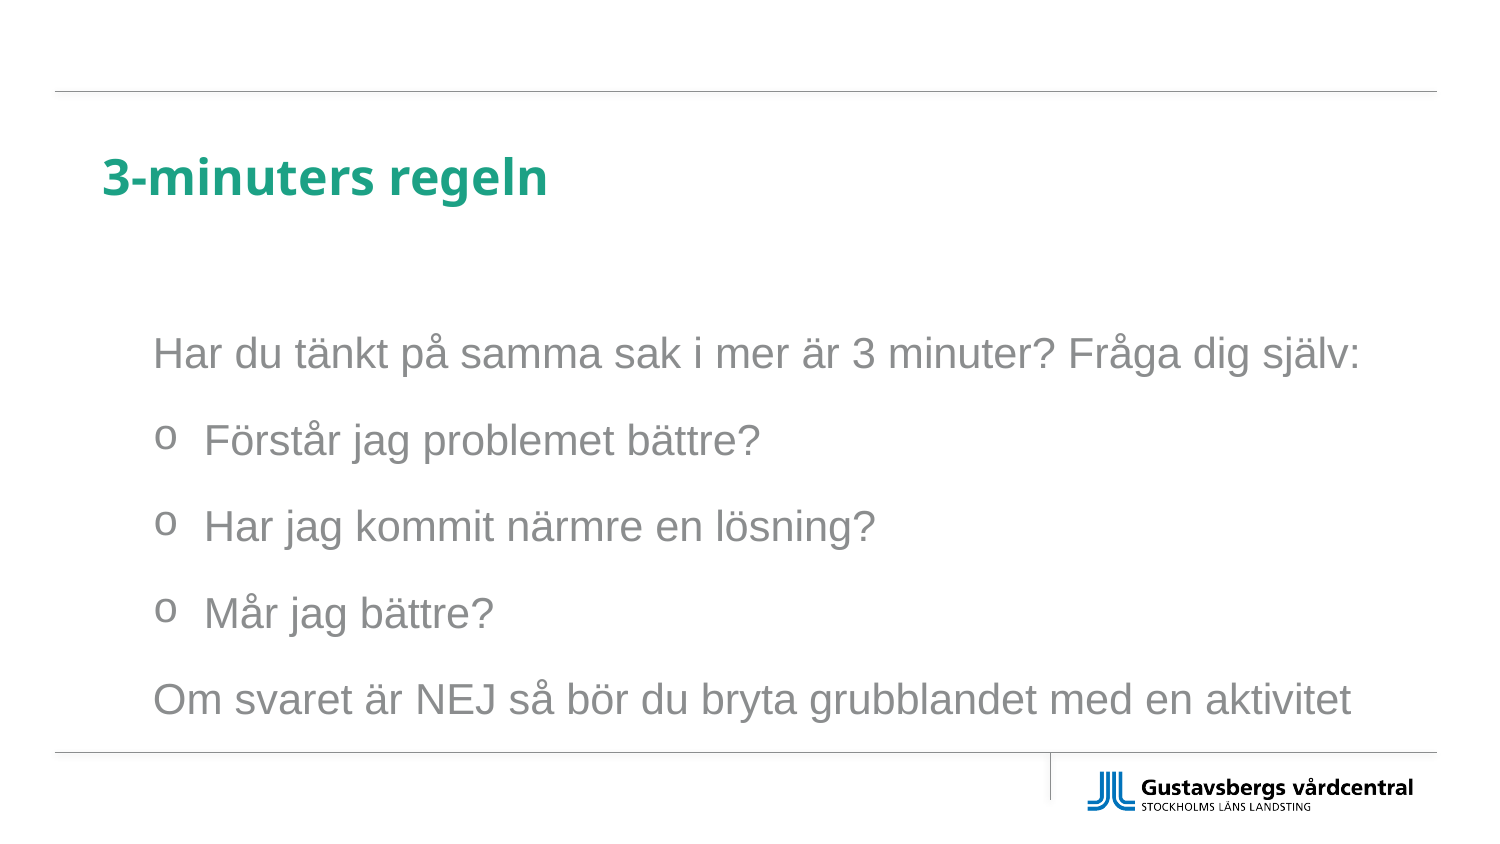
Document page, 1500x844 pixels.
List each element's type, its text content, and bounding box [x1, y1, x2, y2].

subtitle Har du tänkt på samma sak i mer är 3 minuter? Fråga dig själv: Förstår jag problemet bättre? Har jag kommit närmre en lösning? Mår jag bättre? Om svaret är NEJ så bör du bryta grubblandet med en aktivitet [138, 294, 1459, 844]
title 3-minuters regeln [87, 134, 974, 214]
